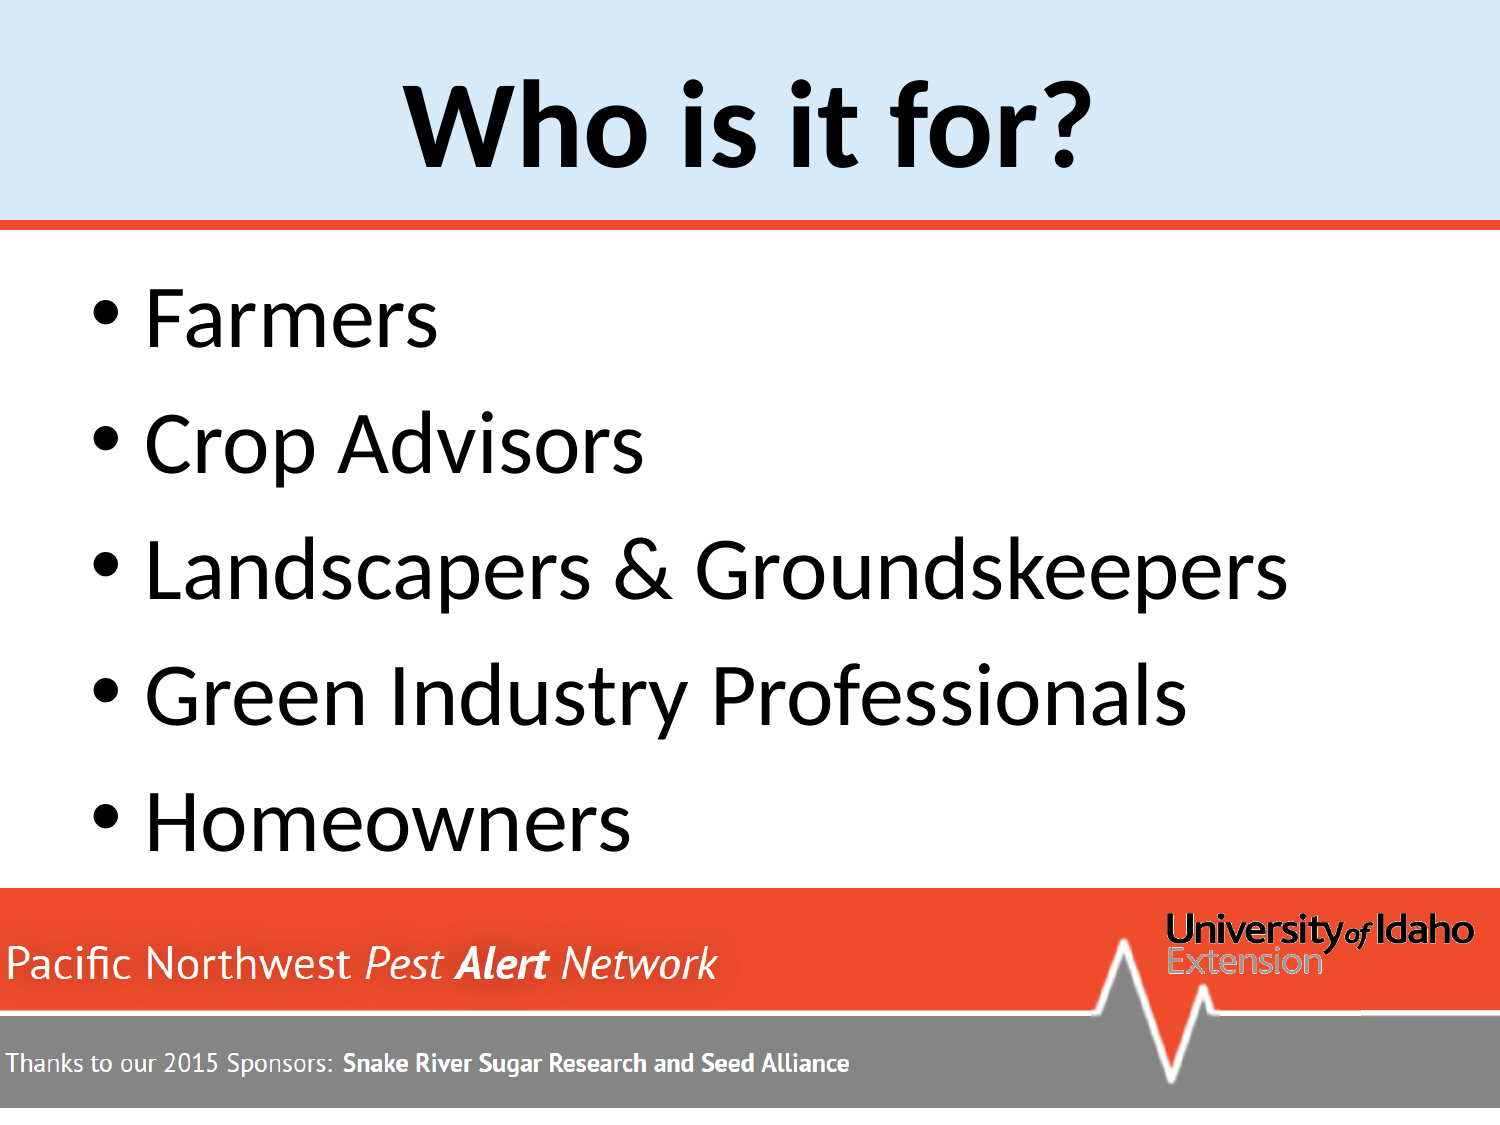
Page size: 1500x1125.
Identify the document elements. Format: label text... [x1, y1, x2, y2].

picture [0, 877, 1500, 1125]
title Who is it for? [12, 24, 1488, 245]
list Farmers Crop Advisors Landscapers & Groundskeepers Green Industry Professionals Homeowners [75, 249, 1425, 888]
